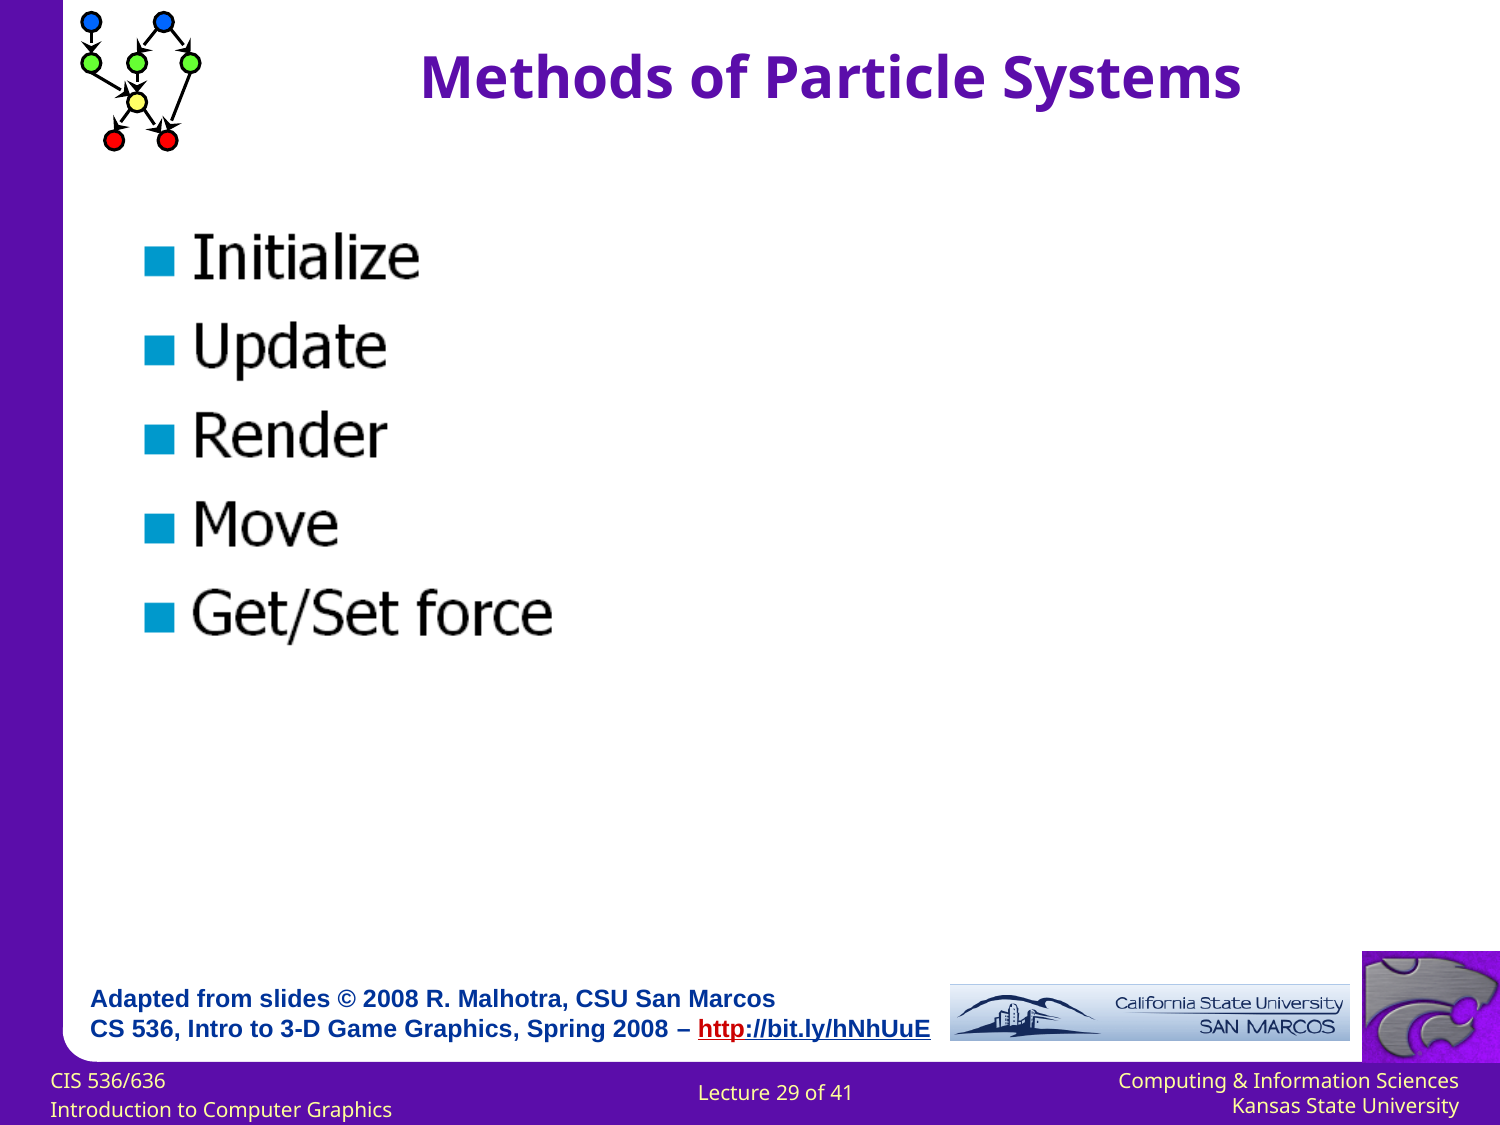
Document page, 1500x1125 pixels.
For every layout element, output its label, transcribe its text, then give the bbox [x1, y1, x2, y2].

picture [137, 216, 624, 676]
text_box Adapted from slides © 2008 R. Malhotra, CSU San Marcos CS 536, Intro to 3-D Game Graphics, Spring 2008 – http://bit.ly/hNhUuE [75, 974, 954, 1050]
picture [949, 984, 1351, 1042]
text_box Methods of Particle Systems [187, 12, 1475, 138]
picture [1362, 951, 1500, 1063]
